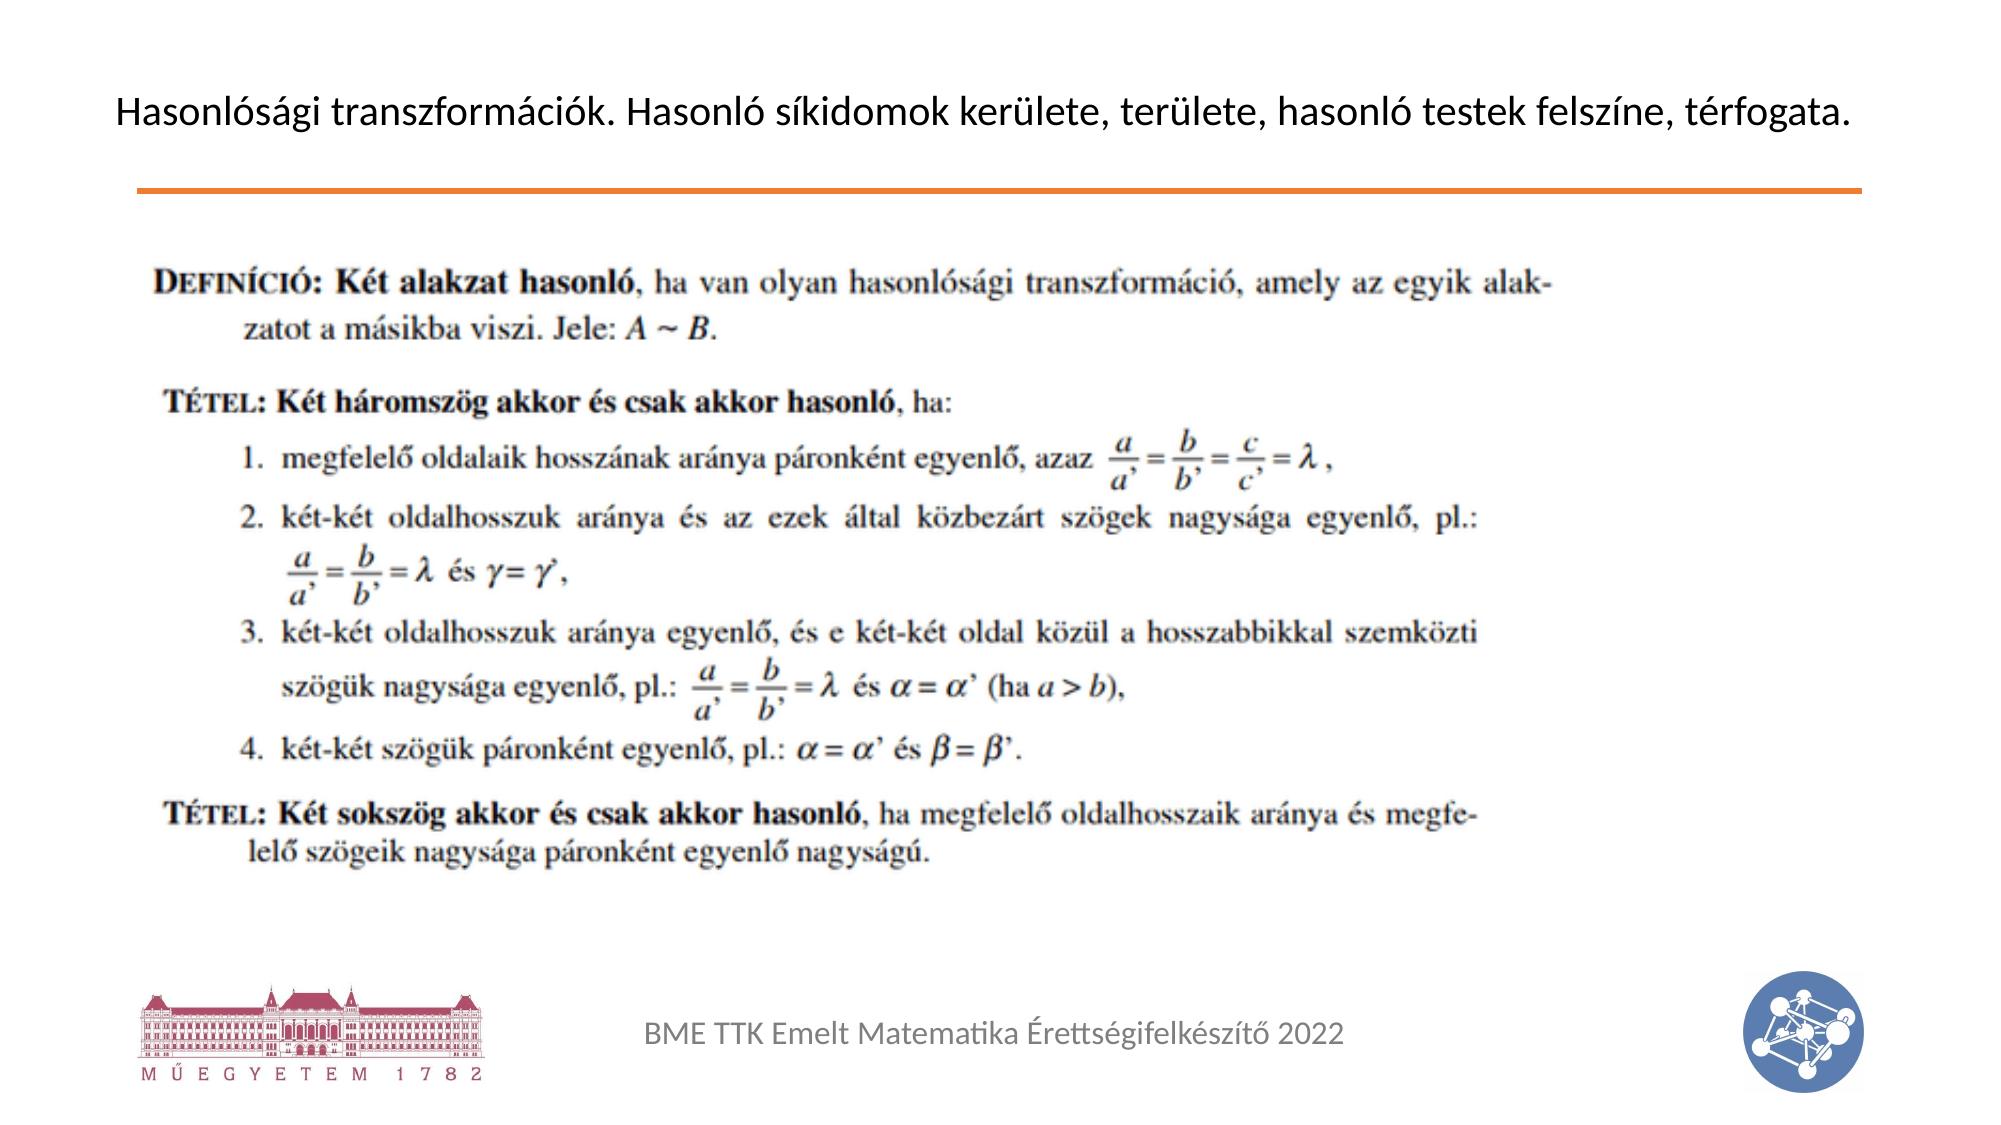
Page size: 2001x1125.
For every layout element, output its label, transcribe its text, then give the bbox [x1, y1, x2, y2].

picture [137, 249, 1596, 944]
title Hasonlósági transzformációk. Hasonló síkidomok kerülete, területe, hasonló testek felszíne, térfogata. [100, 63, 1943, 161]
